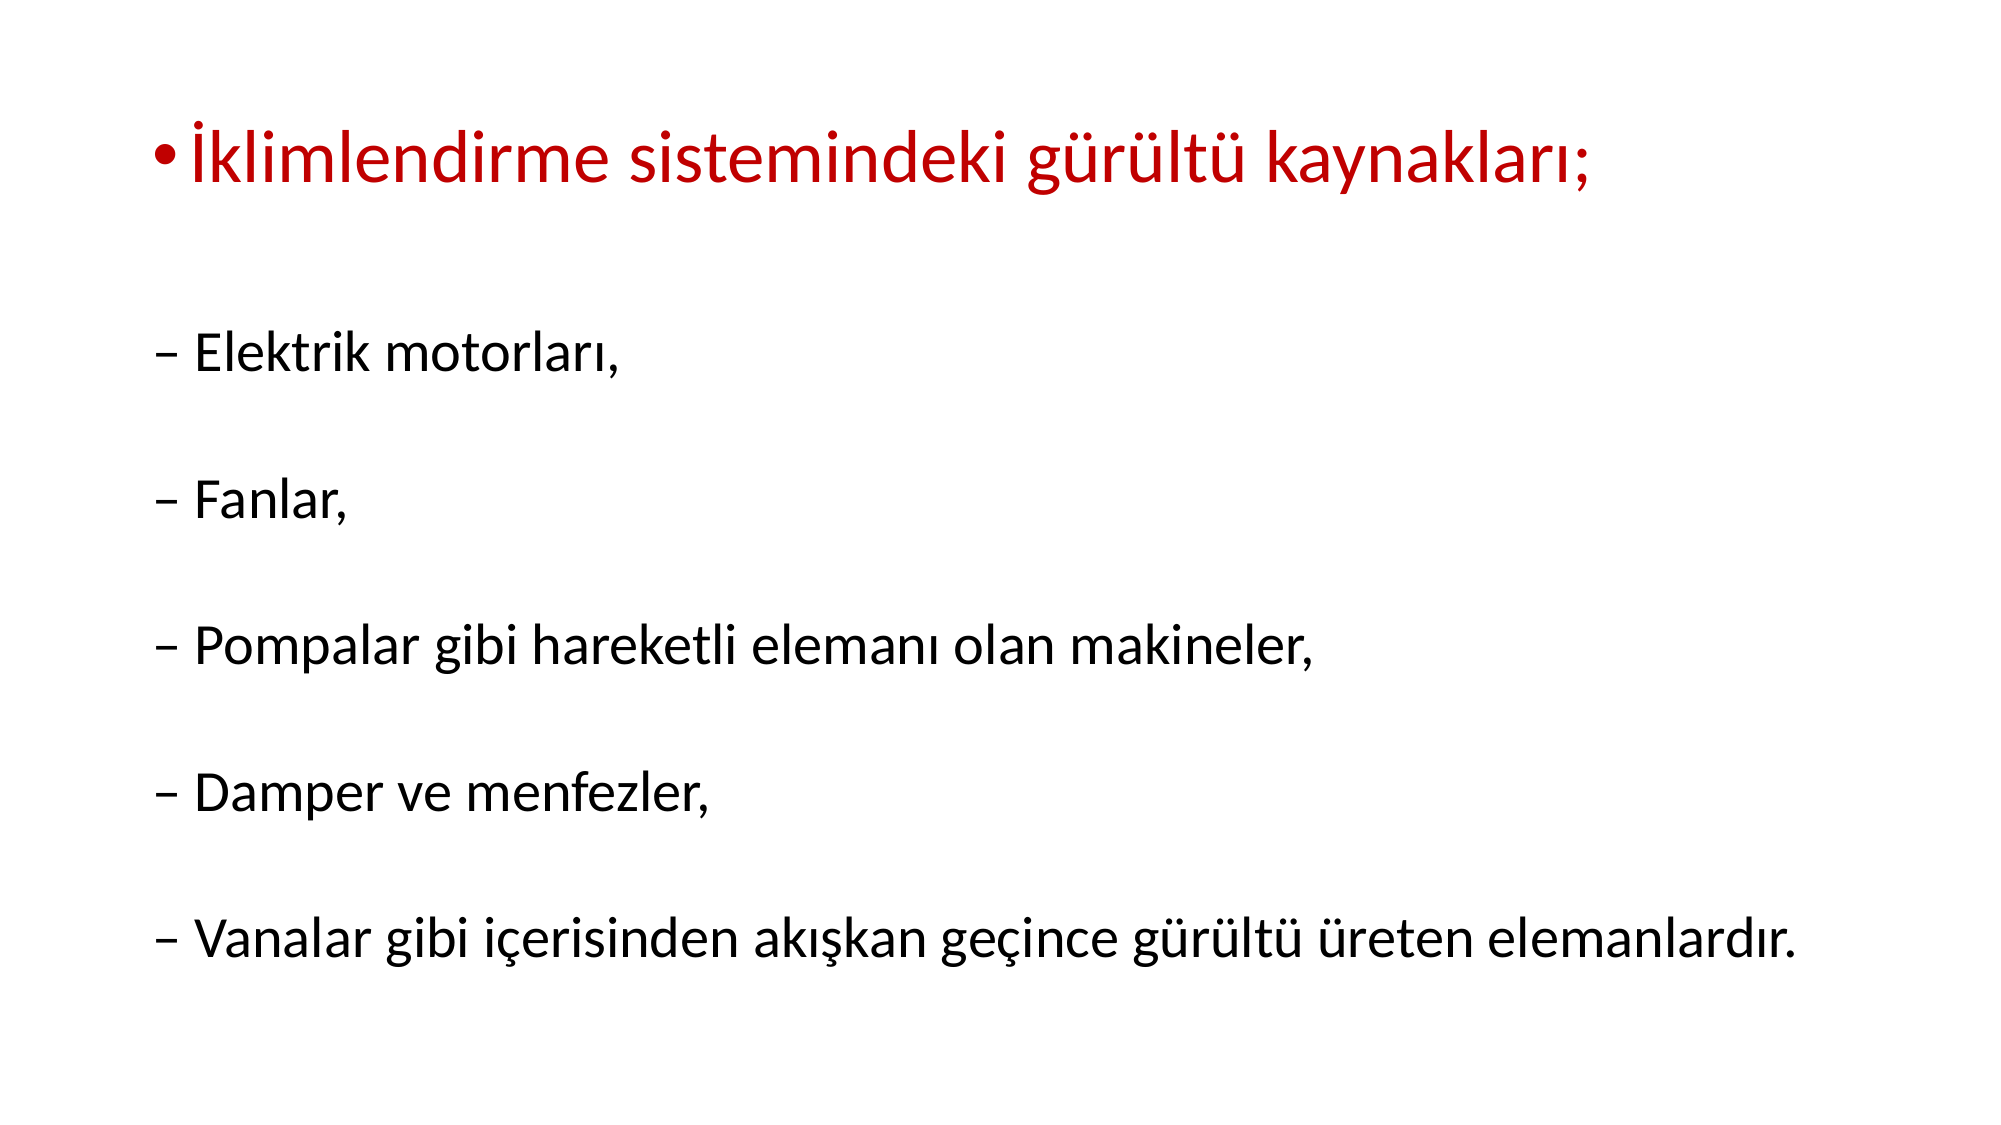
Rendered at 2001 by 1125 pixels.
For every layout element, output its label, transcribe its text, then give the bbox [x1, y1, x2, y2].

list İklimlendirme sistemindeki gürültü kaynakları; – Elektrik motorları, – Fanlar, – Pompalar gibi hareketli elemanı olan makineler, – Damper ve menfezler, – Vanalar gibi içerisinden akışkan geçince gürültü üreten elemanlardır. [137, 110, 1863, 1092]
